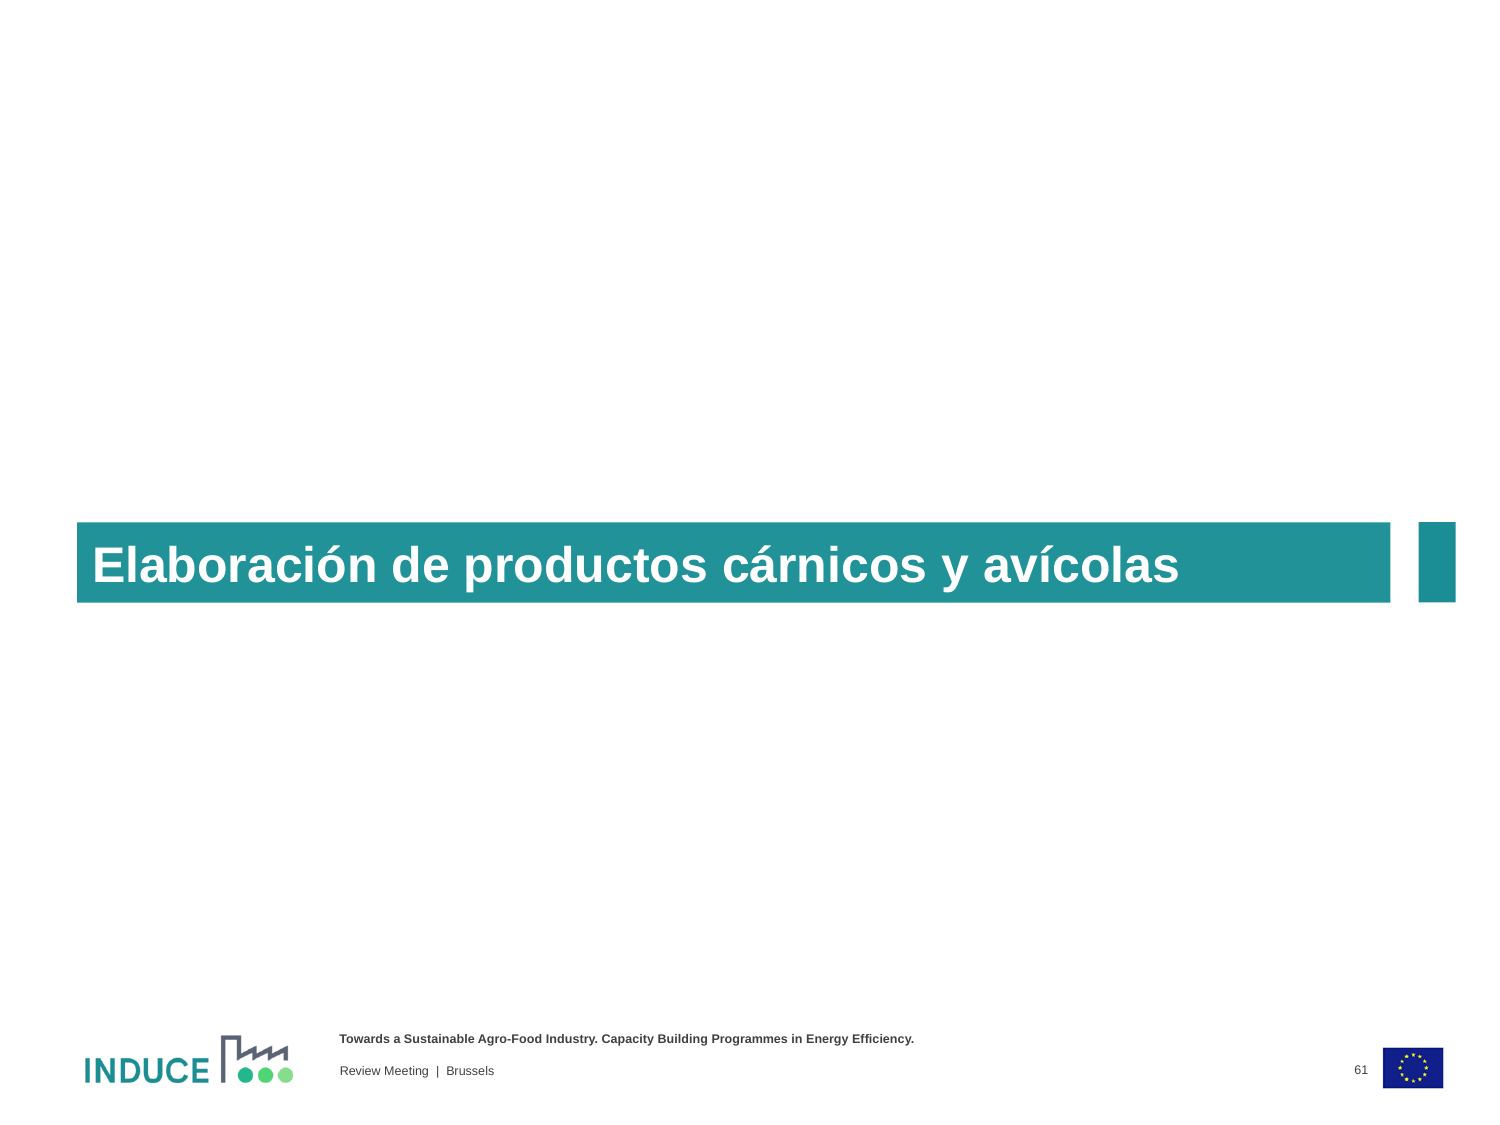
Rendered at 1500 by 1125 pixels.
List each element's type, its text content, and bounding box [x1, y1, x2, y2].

picture [1373, 1038, 1450, 1094]
picture [83, 1033, 295, 1085]
text_box [1418, 522, 1456, 603]
footer Review Meeting | Brussels [324, 1055, 1151, 1085]
text_box Elaboración de productos cárnicos y avícolas [77, 522, 1391, 603]
slide_number 61 [1289, 1055, 1375, 1085]
